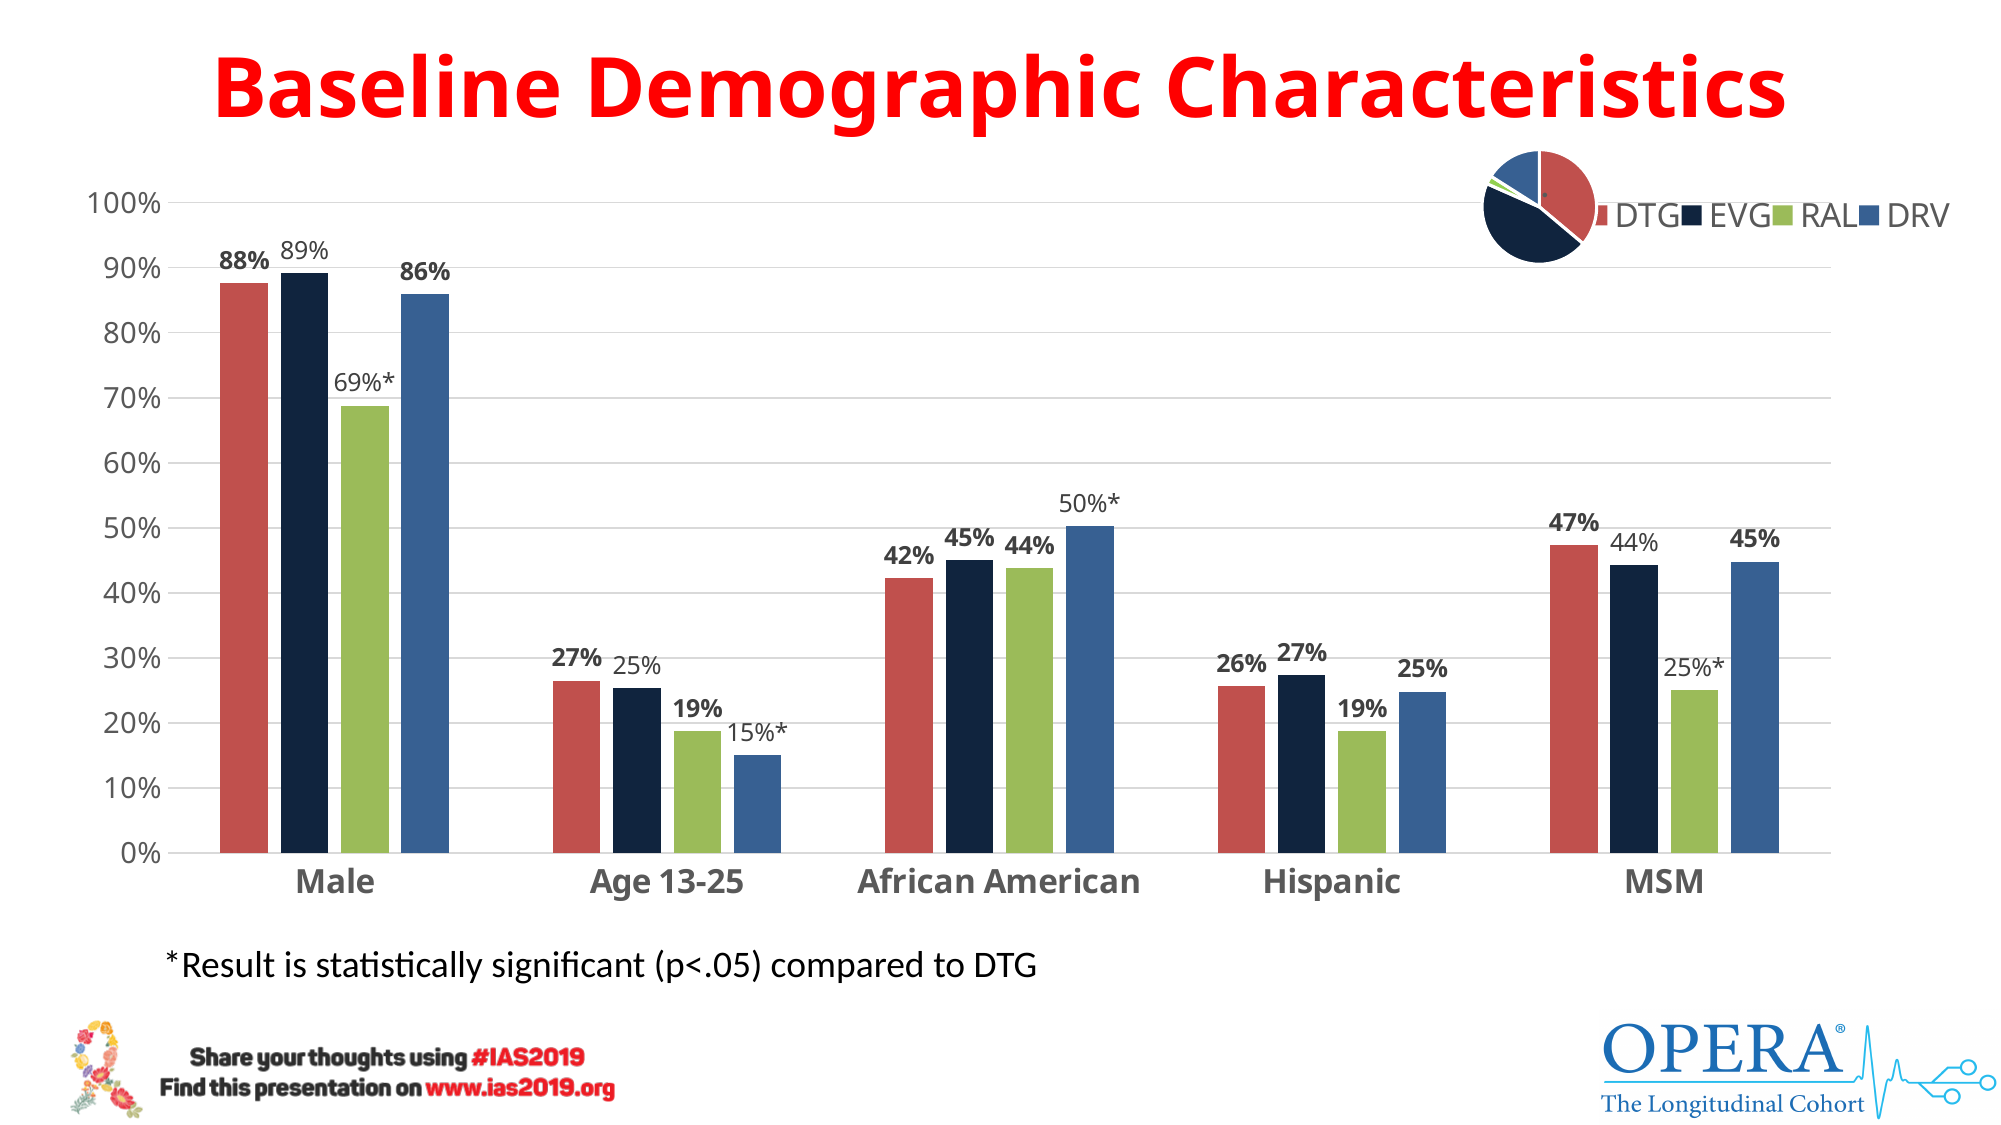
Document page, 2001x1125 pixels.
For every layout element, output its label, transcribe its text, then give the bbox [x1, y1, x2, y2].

text_box *Result is statistically significant (p<.05) compared to DTG [148, 936, 1189, 993]
title Baseline Demographic Characteristics [123, 23, 1877, 132]
picture [31, 1004, 743, 1125]
chart [65, 132, 1956, 925]
